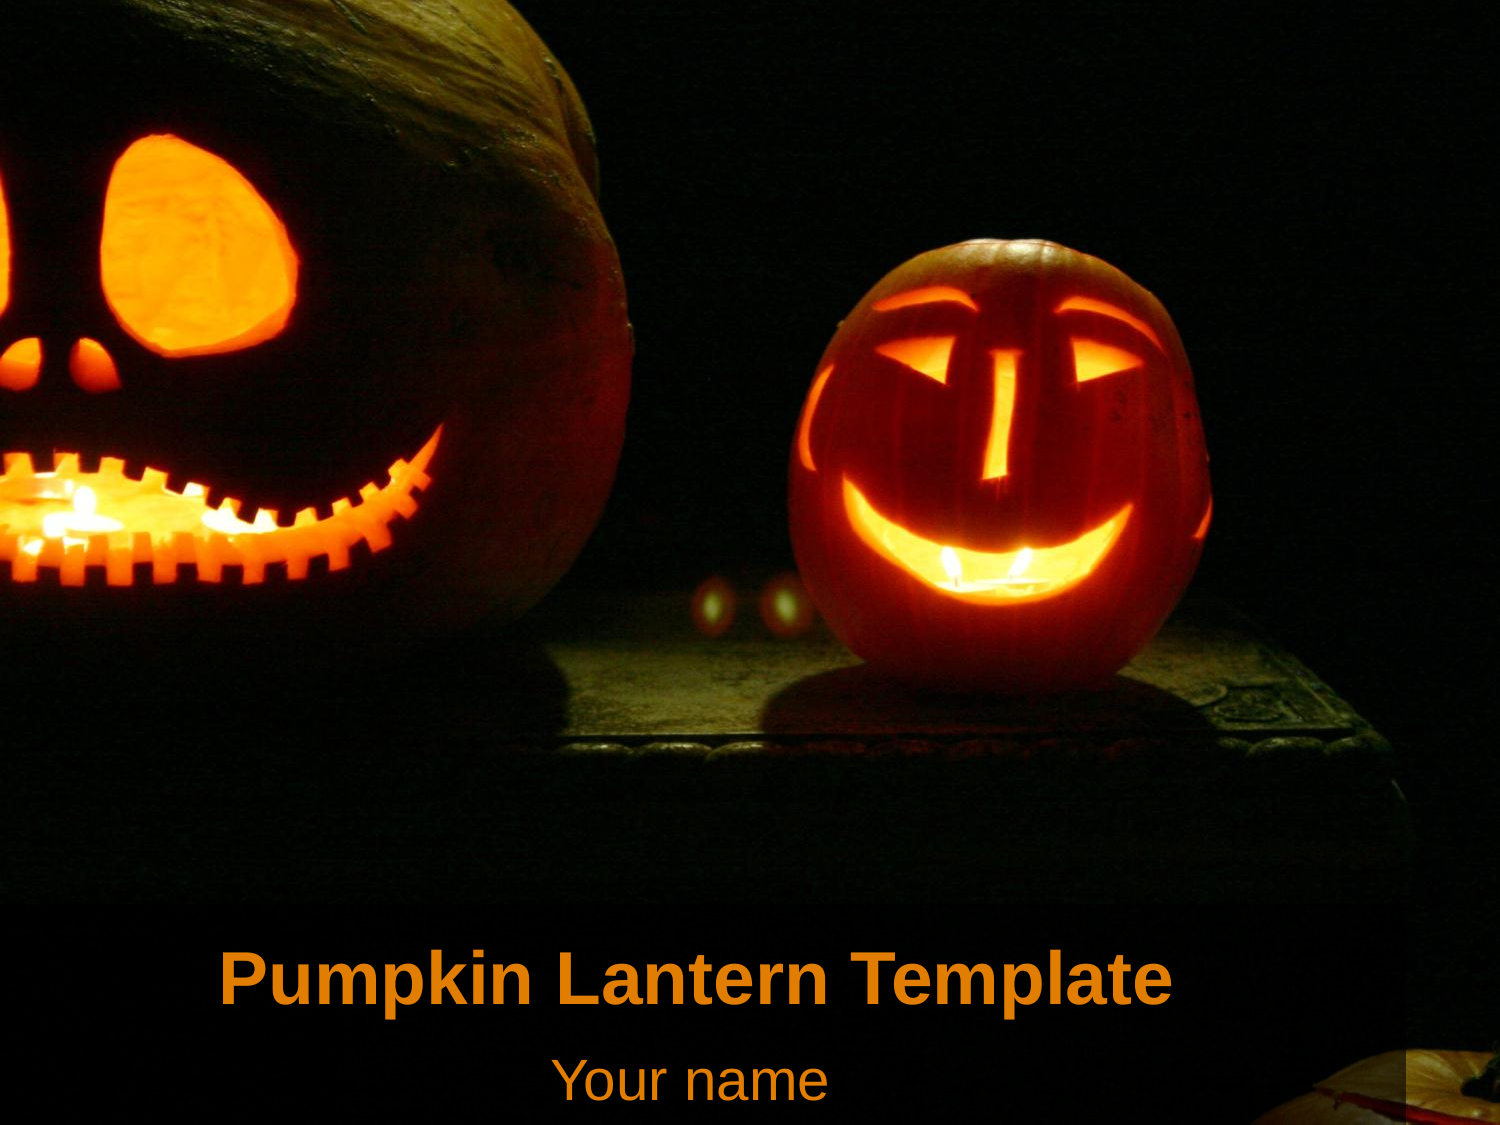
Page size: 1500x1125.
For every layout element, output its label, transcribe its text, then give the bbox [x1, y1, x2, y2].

picture [0, 0, 1500, 1125]
title Pumpkin Lantern Template [59, 915, 1335, 1035]
subtitle Your name [165, 1034, 1216, 1113]
